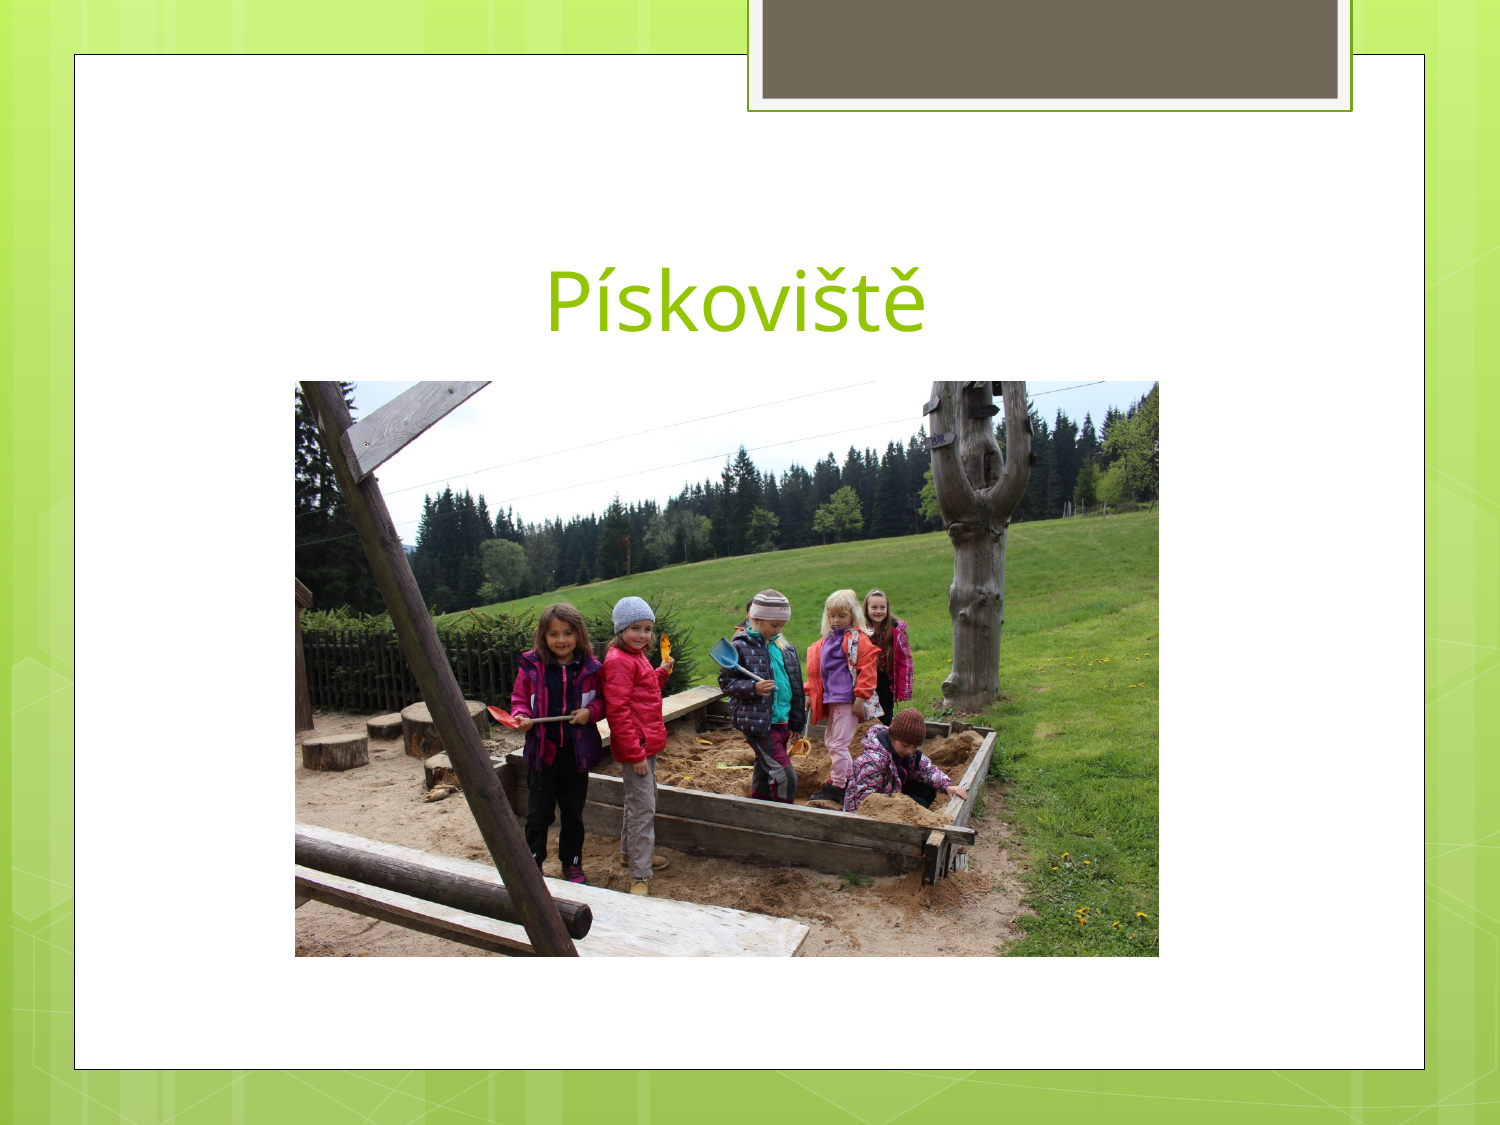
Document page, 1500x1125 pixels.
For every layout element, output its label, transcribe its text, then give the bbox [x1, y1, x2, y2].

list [295, 380, 1159, 957]
title Pískoviště [171, 168, 1324, 357]
